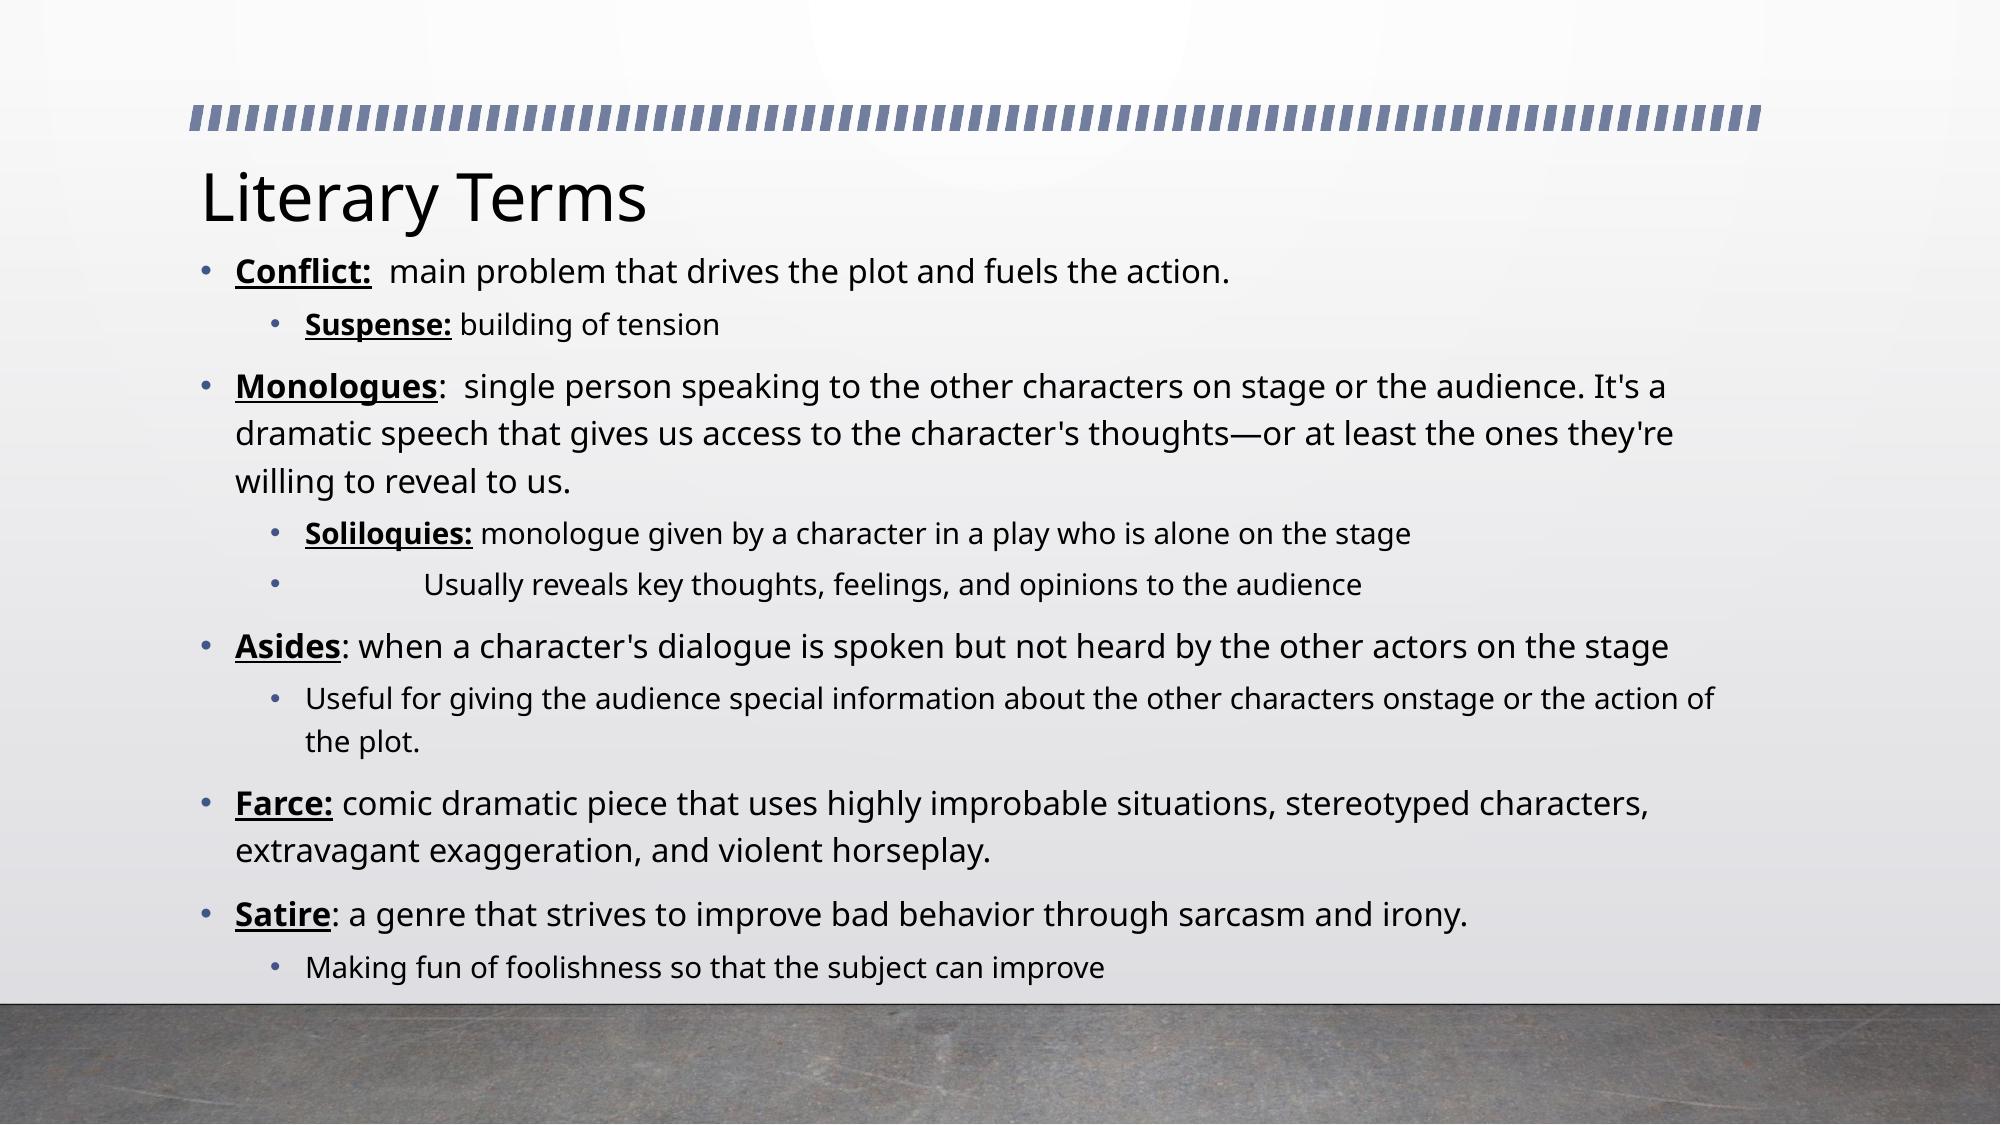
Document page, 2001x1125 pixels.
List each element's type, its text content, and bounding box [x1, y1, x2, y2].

list Conflict: main problem that drives the plot and fuels the action. Suspense: building of tension Monologues: single person speaking to the other characters on stage or the audience. It's a dramatic speech that gives us access to the character's thoughts—or at least the ones they're willing to reveal to us. Soliloquies: monologue given by a character in a play who is alone on the stage Usually reveals key thoughts, feelings, and opinions to the audience Asides: when a character's dialogue is spoken but not heard by the other actors on the stage Useful for giving the audience special information about the other characters onstage or the action of the plot. Farce: comic dramatic piece that uses highly improbable situations, stereotyped characters, extravagant exaggeration, and violent horseplay. Satire: a genre that strives to improve bad behavior through sarcasm and irony. Making fun of foolishness so that the subject can improve [185, 235, 1761, 1001]
title Literary Terms [185, 156, 1761, 235]
picture [0, 1004, 2000, 1124]
